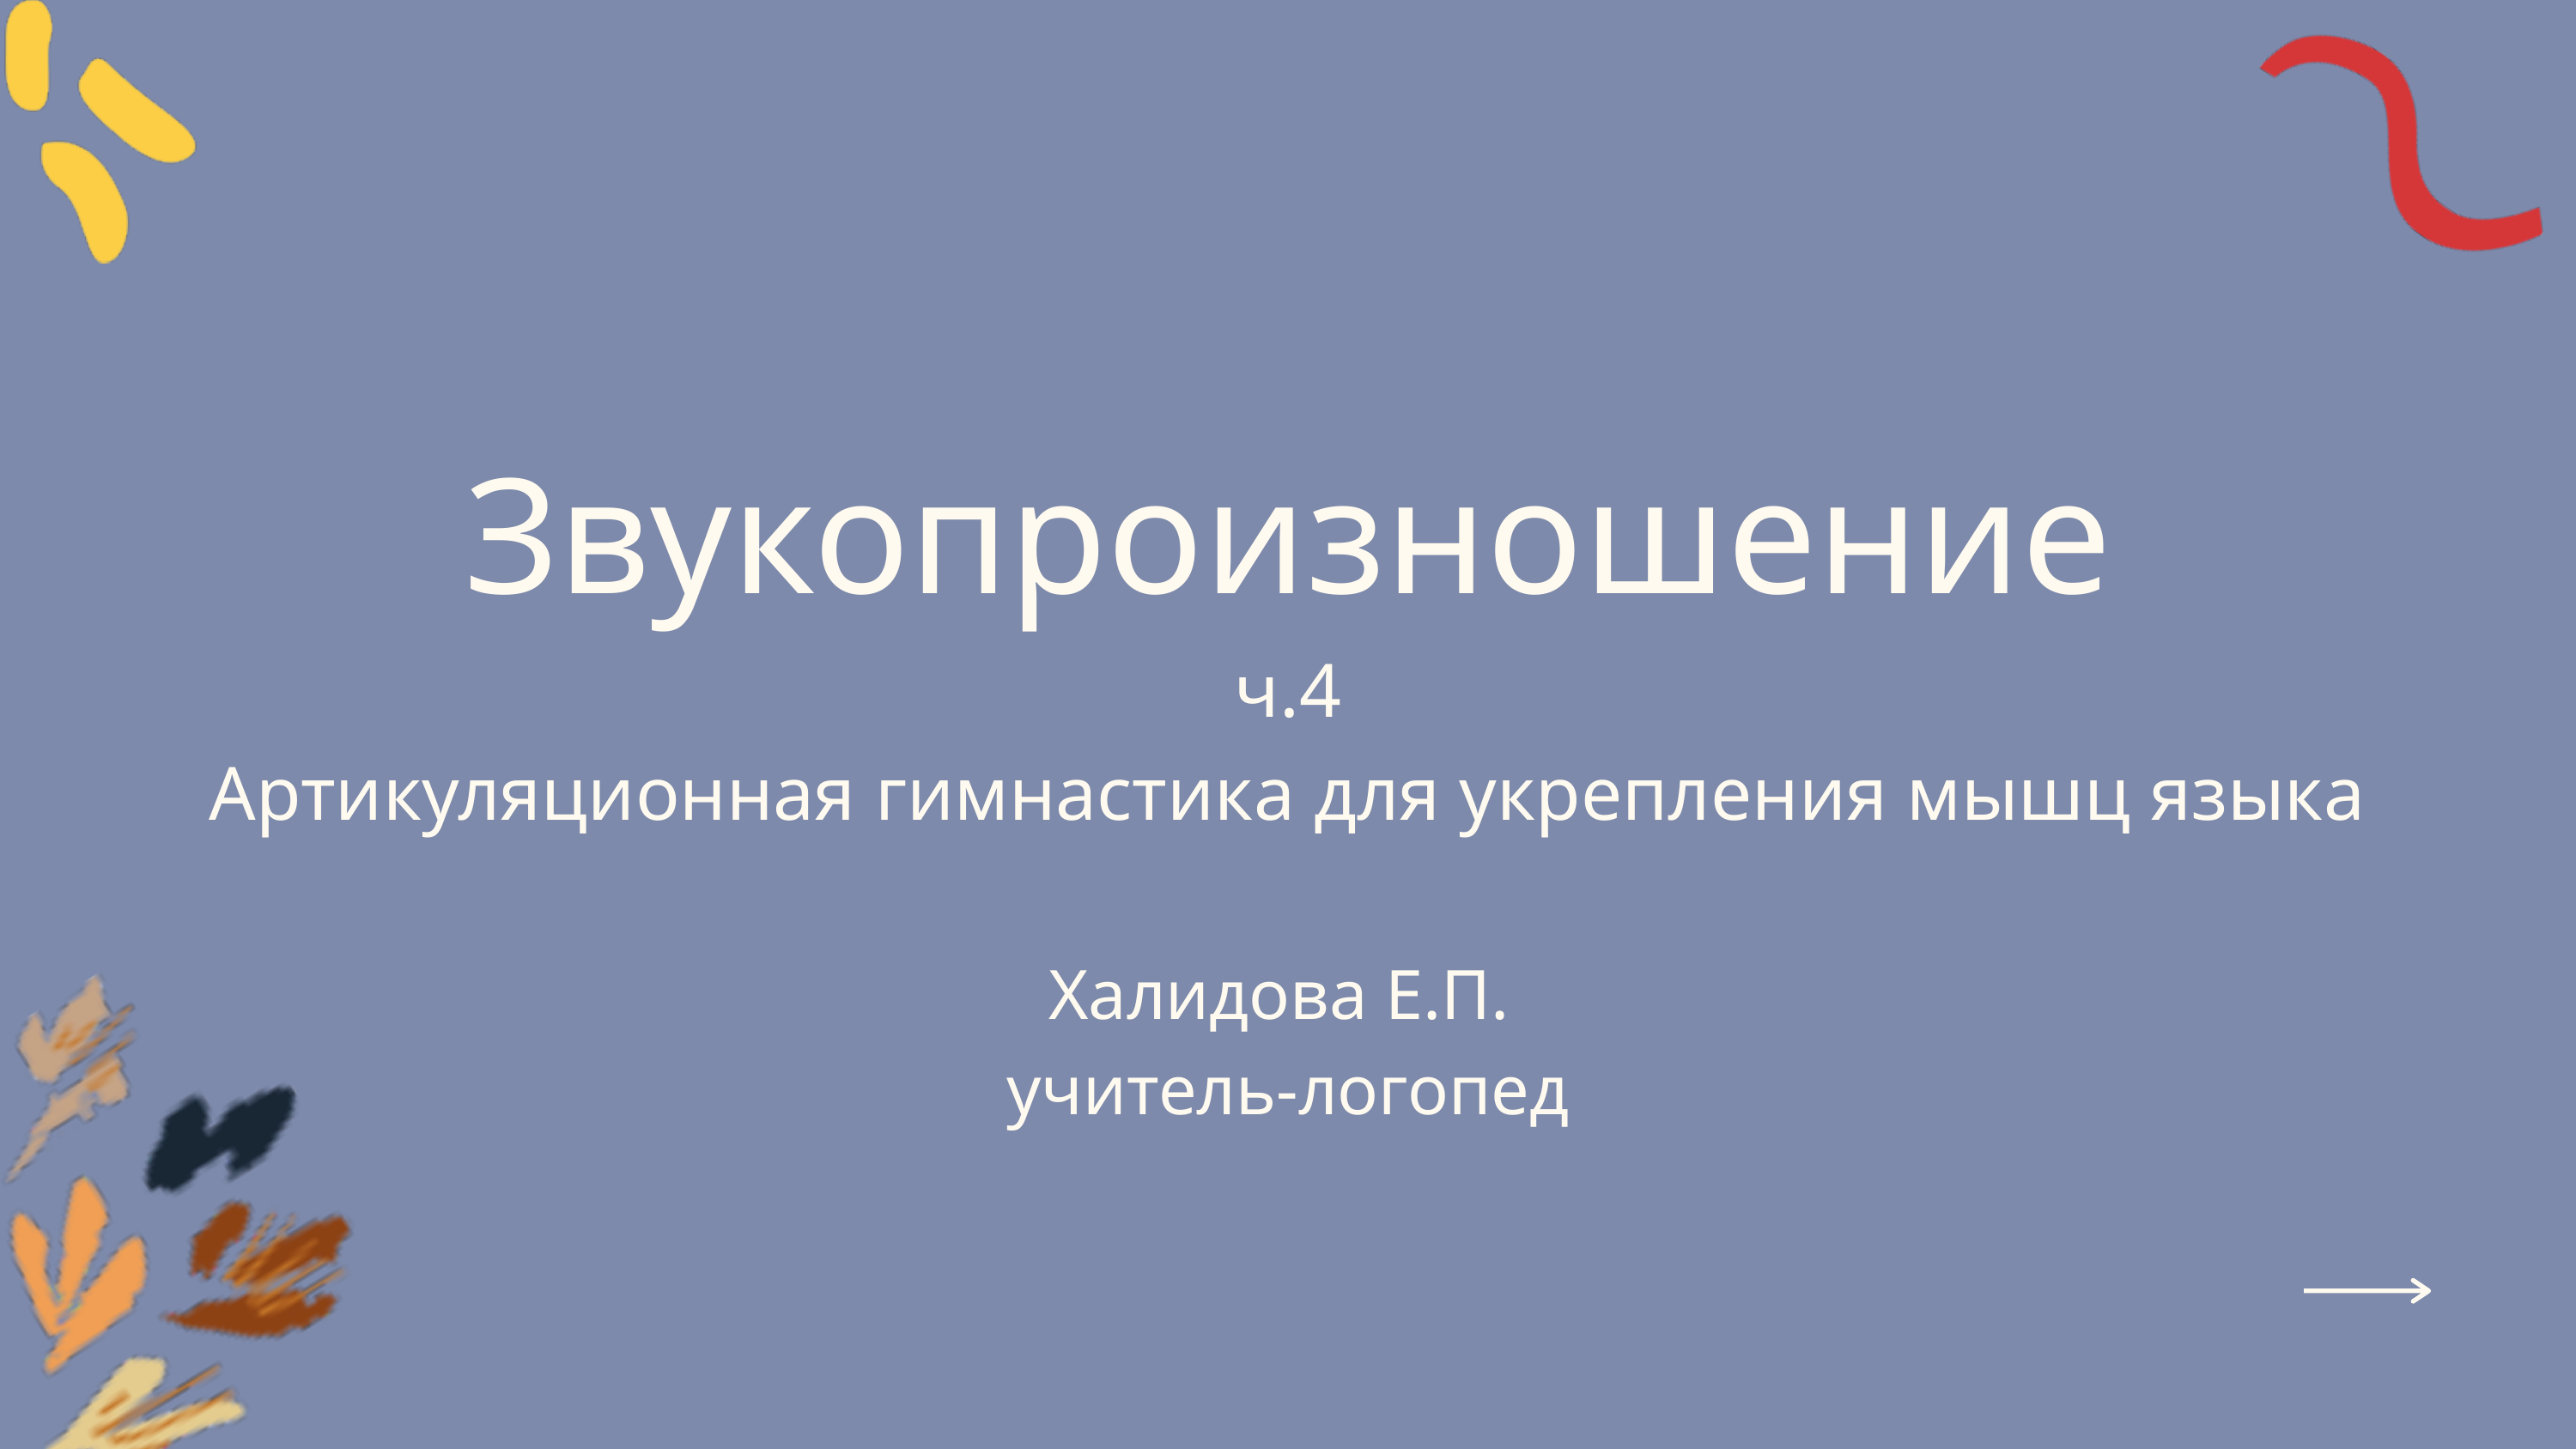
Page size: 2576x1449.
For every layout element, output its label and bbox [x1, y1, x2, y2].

text_box [173, 327, 2403, 1069]
picture [0, 0, 210, 264]
picture [2233, 1, 2573, 294]
picture [0, 930, 445, 1449]
text_box [2303, 1277, 2432, 1304]
